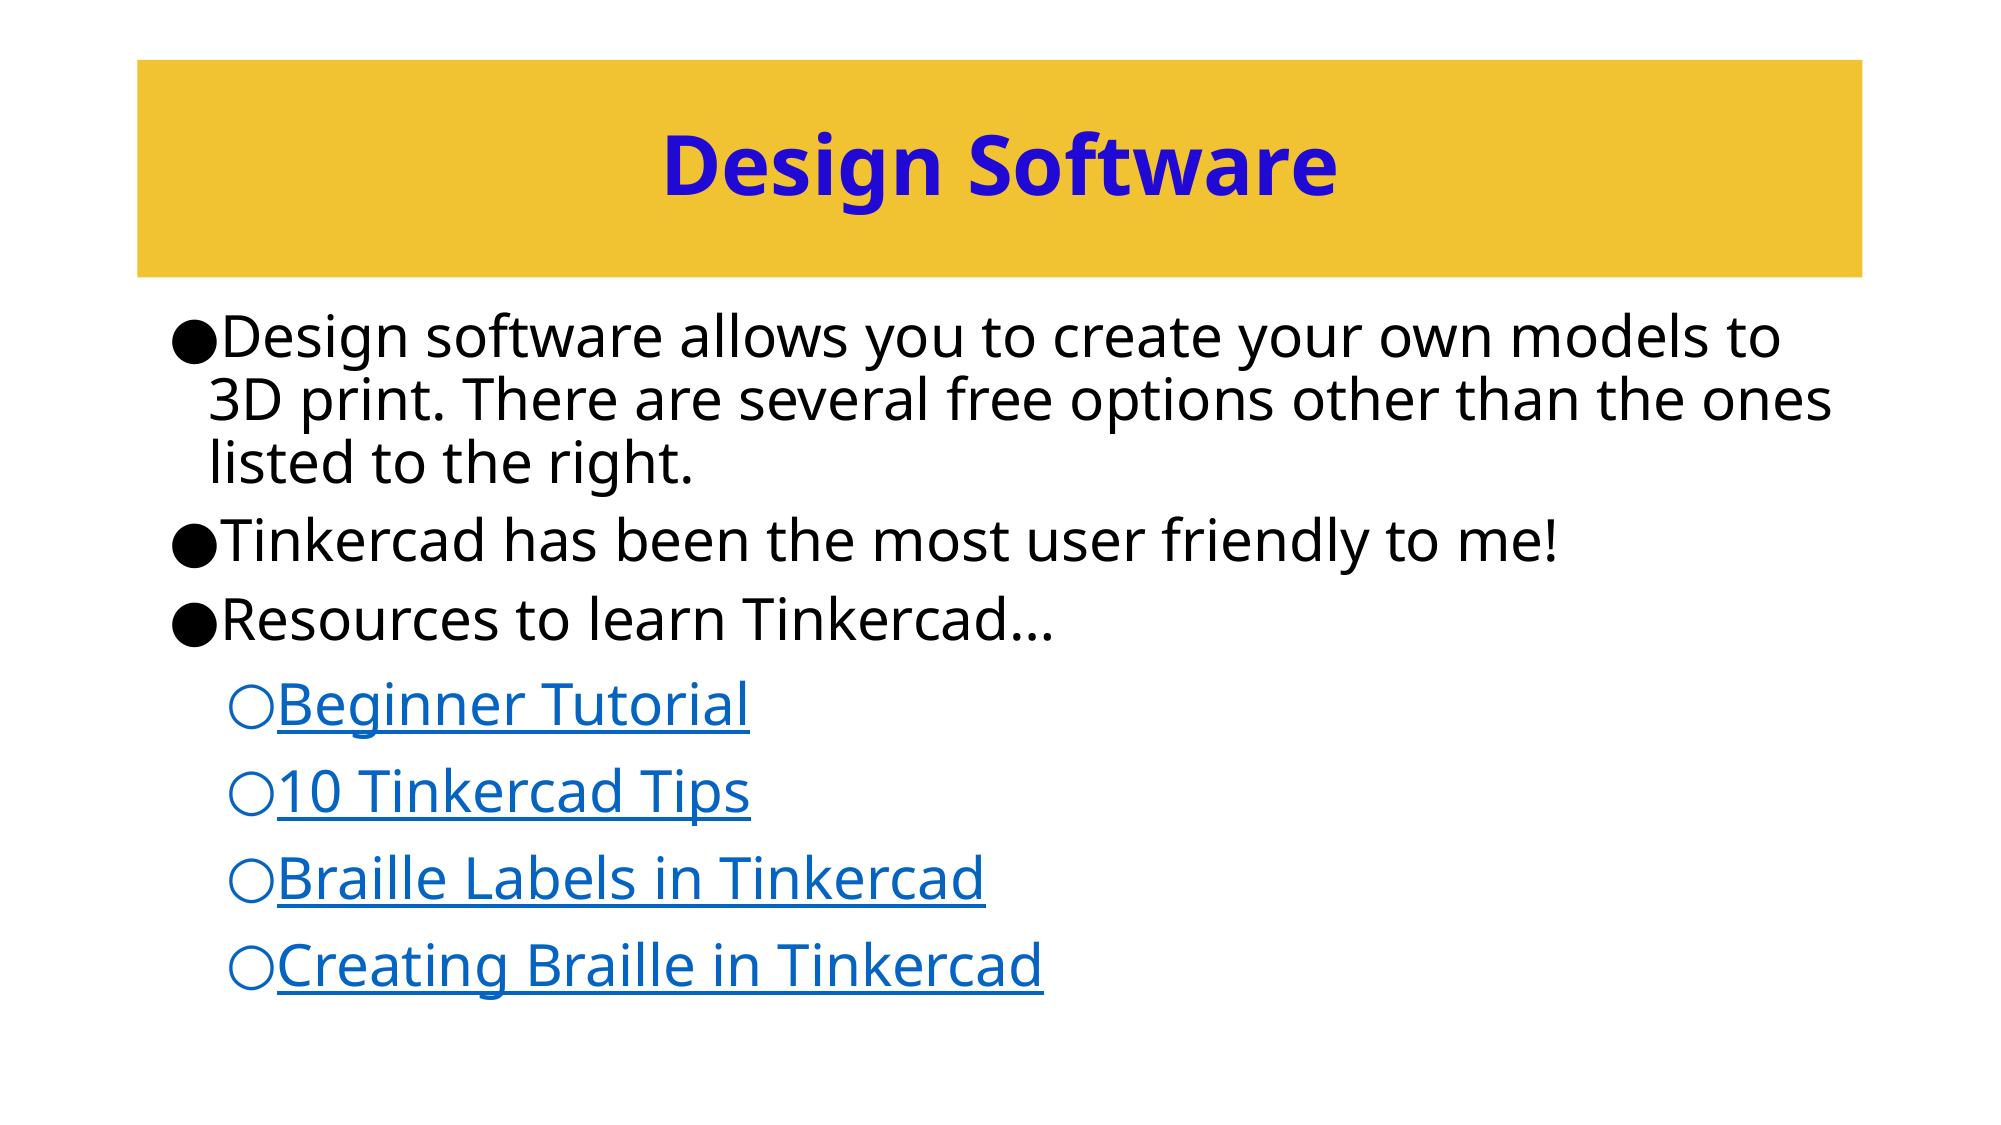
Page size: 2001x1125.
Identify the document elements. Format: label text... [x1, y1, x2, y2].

title Design Software [137, 59, 1863, 278]
list Design software allows you to create your own models to 3D print. There are several free options other than the ones listed to the right. Tinkercad has been the most user friendly to me! Resources to learn Tinkercad… Beginner Tutorial 10 Tinkercad Tips Braille Labels in Tinkercad Creating Braille in Tinkercad [137, 299, 1863, 1014]
